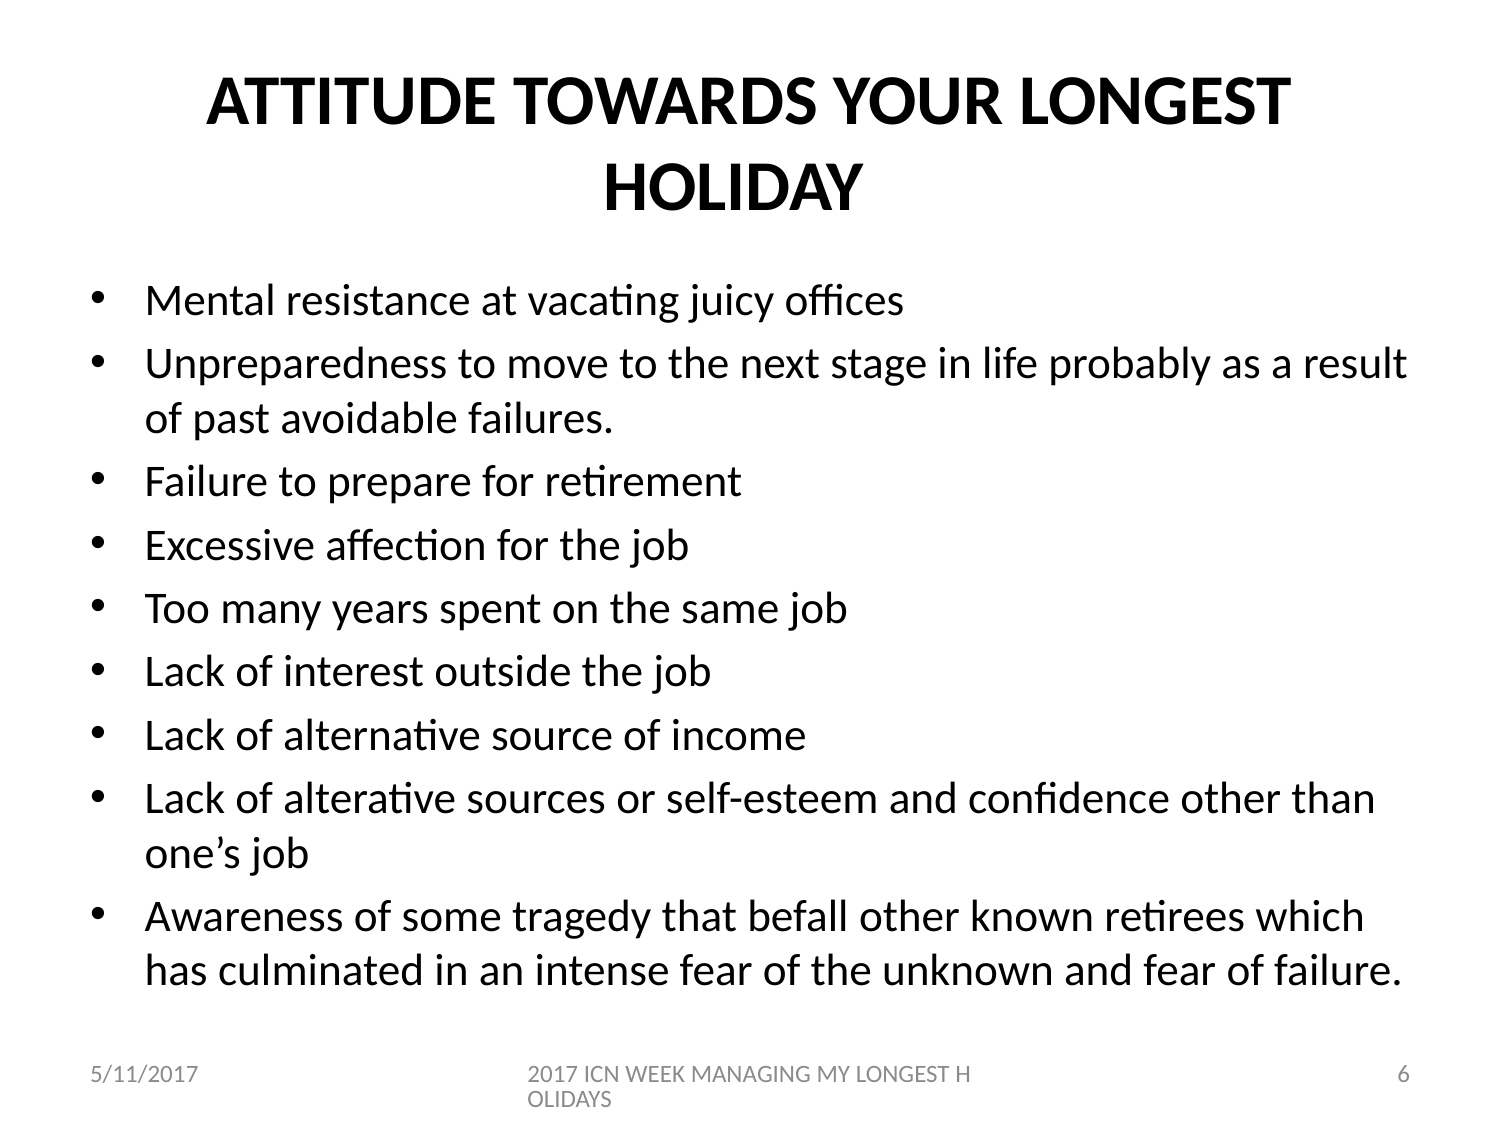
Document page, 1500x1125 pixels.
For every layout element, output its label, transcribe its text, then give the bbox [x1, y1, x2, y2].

list Mental resistance at vacating juicy offices Unpreparedness to move to the next stage in life probably as a result of past avoidable failures. Failure to prepare for retirement Excessive affection for the job Too many years spent on the same job Lack of interest outside the job Lack of alternative source of income Lack of alterative sources or self-esteem and confidence other than one’s job Awareness of some tragedy that befall other known retirees which has culminated in an intense fear of the unknown and fear of failure. [75, 262, 1425, 1005]
title ATTITUDE TOWARDS YOUR LONGEST HOLIDAY [75, 45, 1425, 233]
footer 2017 ICN WEEK MANAGING MY LONGEST HOLIDAYS [512, 1042, 988, 1103]
slide_number 6 [1074, 1042, 1425, 1103]
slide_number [75, 1042, 425, 1103]
